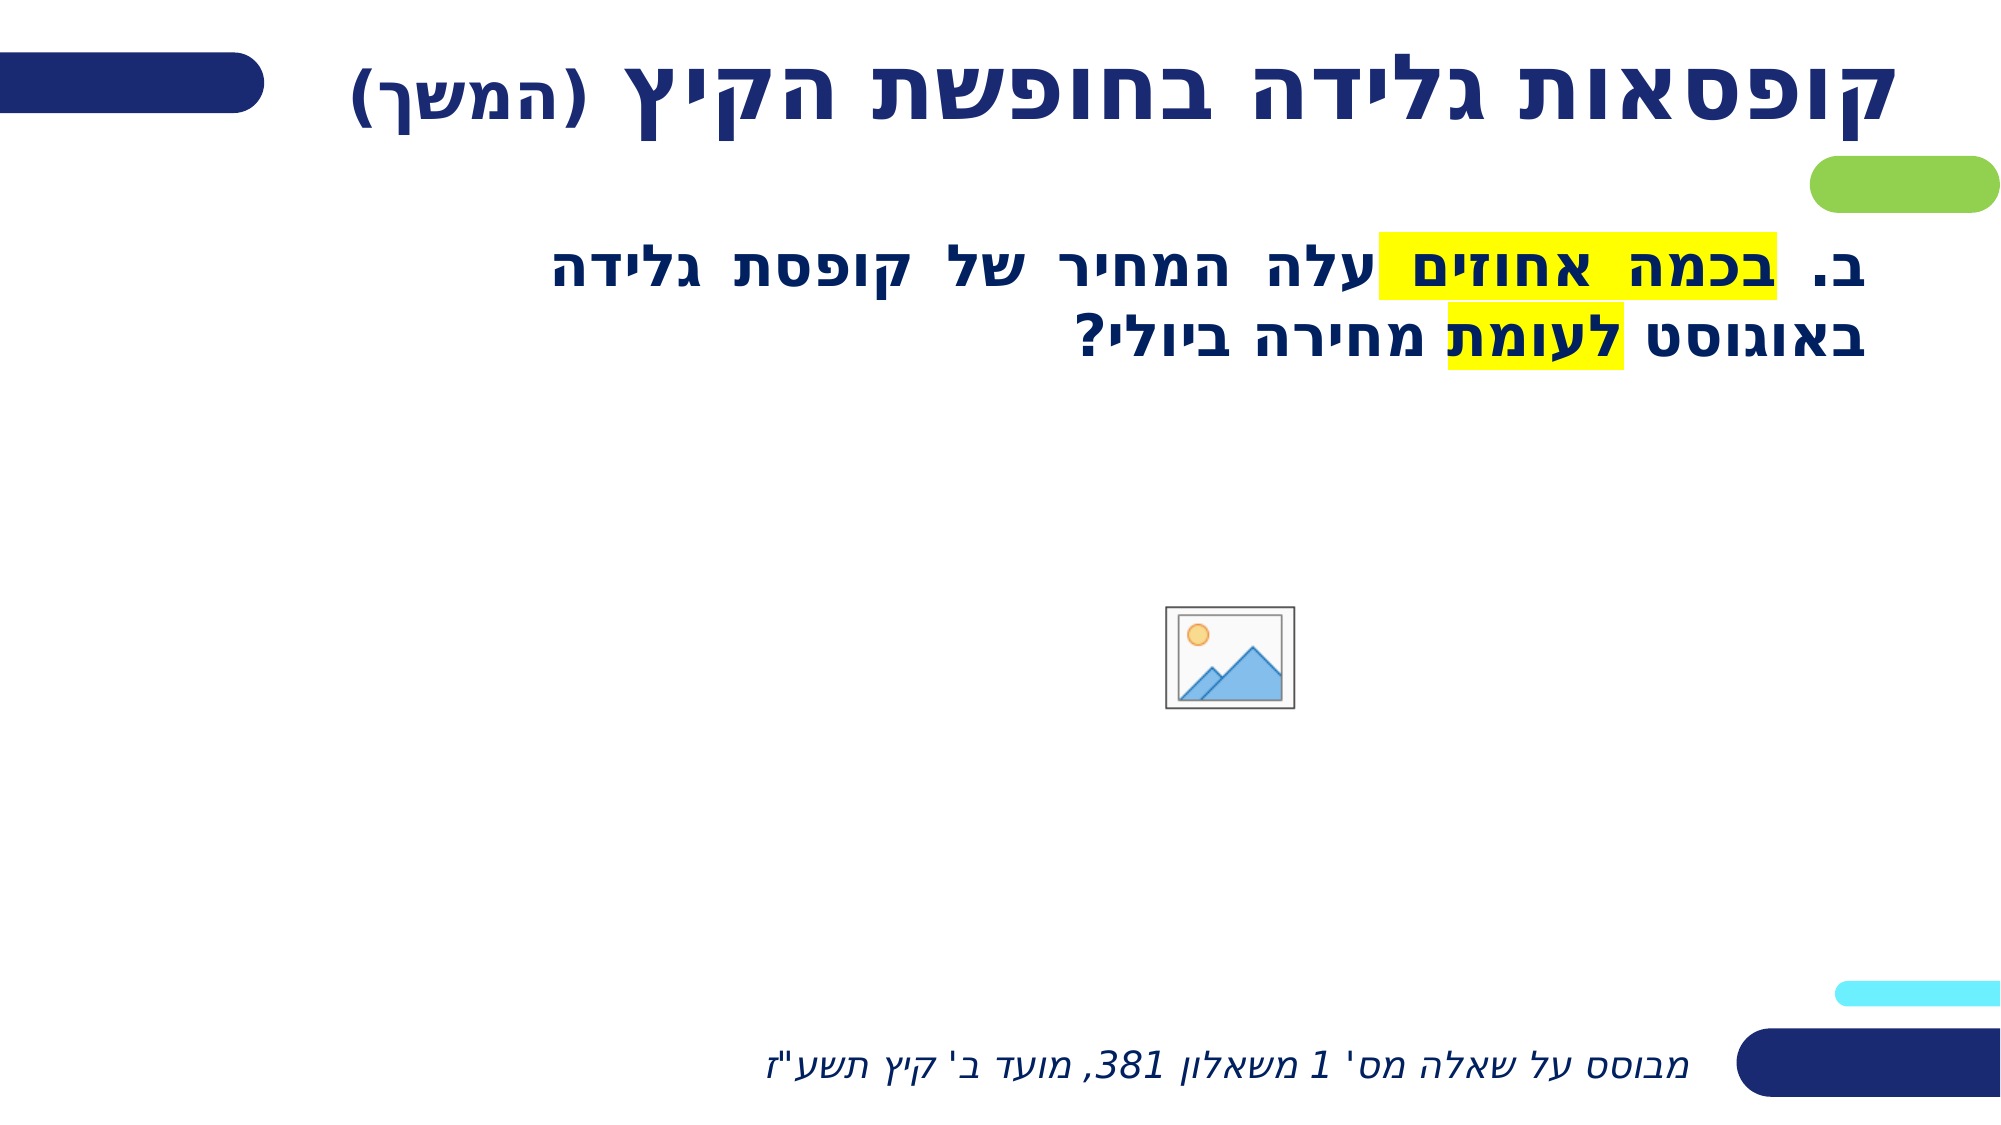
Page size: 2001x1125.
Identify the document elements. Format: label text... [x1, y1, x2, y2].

title קופסאות גלידה בחופשת הקיץ (המשך) [284, 30, 1966, 136]
picture [534, 206, 1927, 1110]
